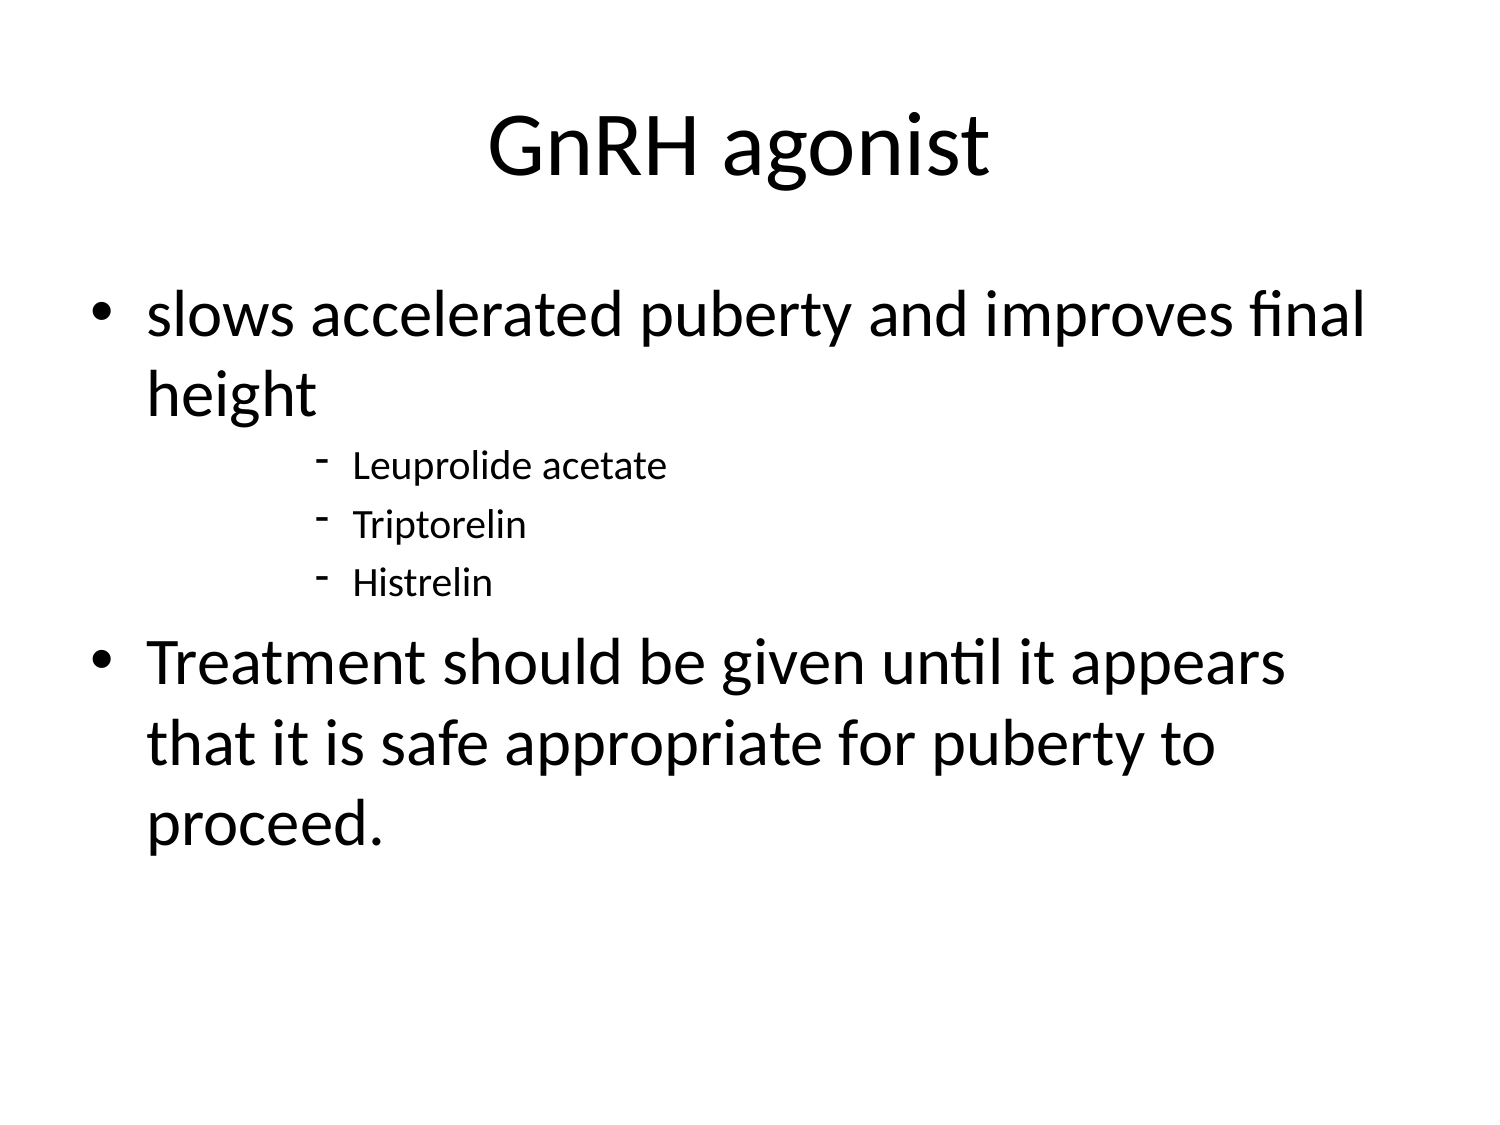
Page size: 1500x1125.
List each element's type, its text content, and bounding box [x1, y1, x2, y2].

list slows accelerated puberty and improves final height Leuprolide acetate Triptorelin Histrelin Treatment should be given until it appears that it is safe appropriate for puberty to proceed. [75, 262, 1425, 1005]
title GnRH agonist [75, 45, 1425, 233]
